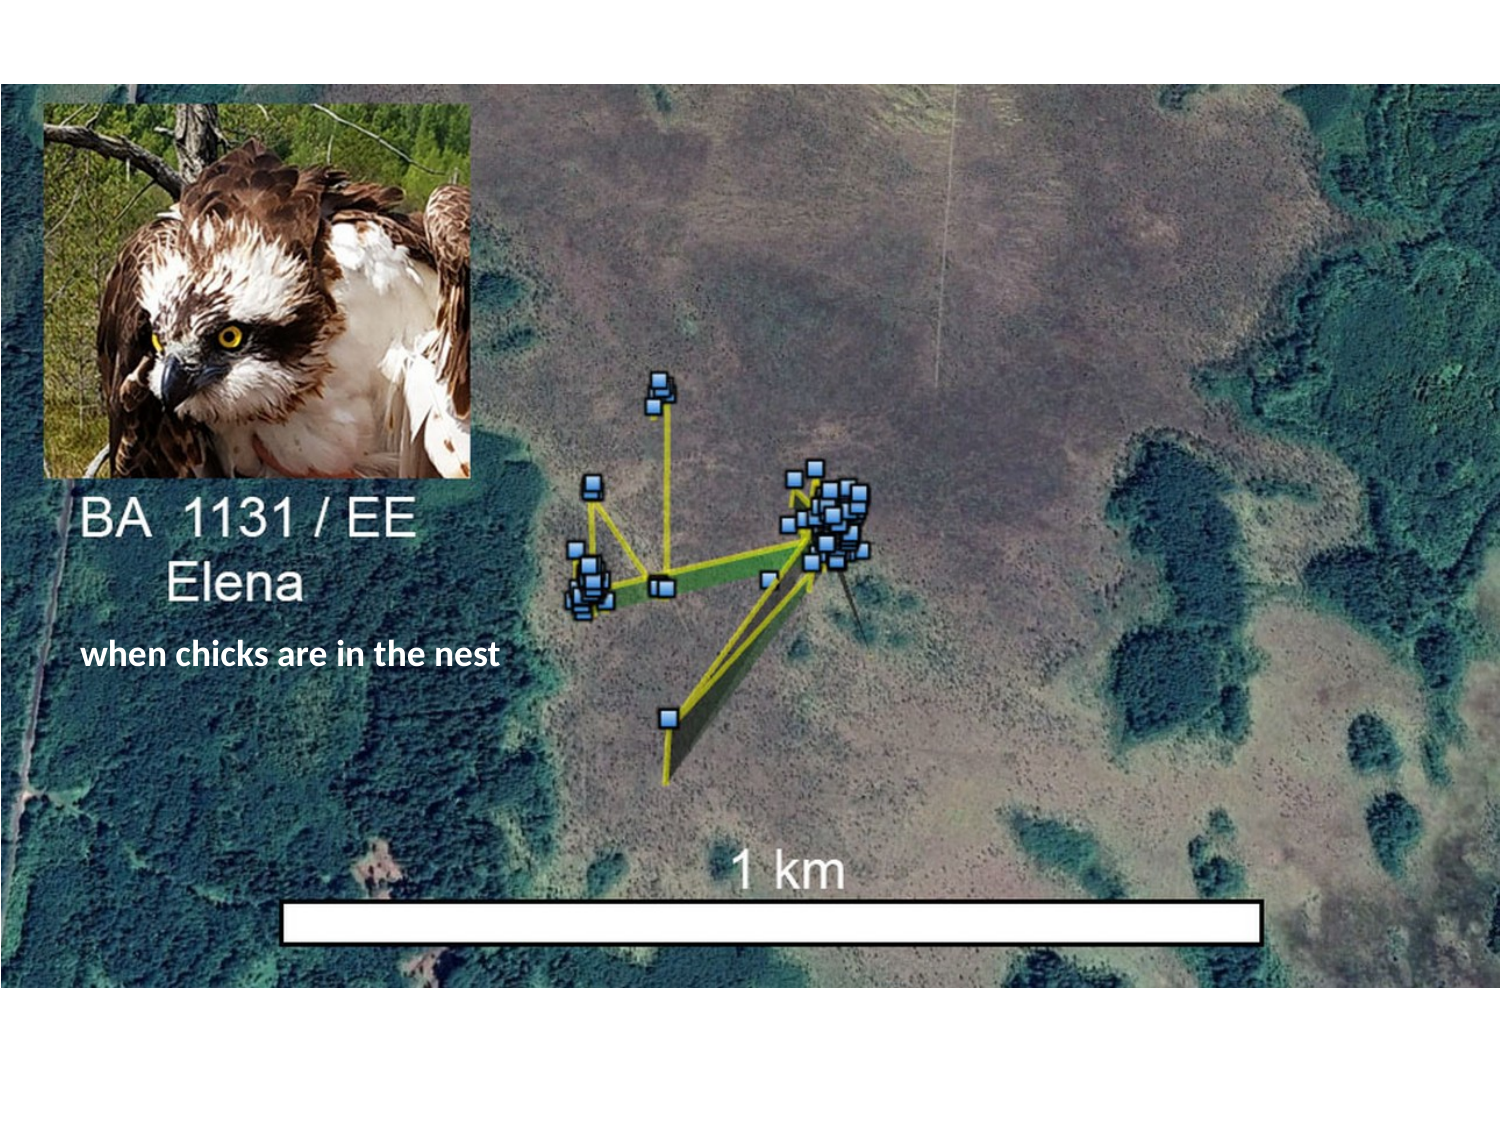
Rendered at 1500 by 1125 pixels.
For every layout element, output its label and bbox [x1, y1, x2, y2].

picture [1, 84, 1500, 988]
